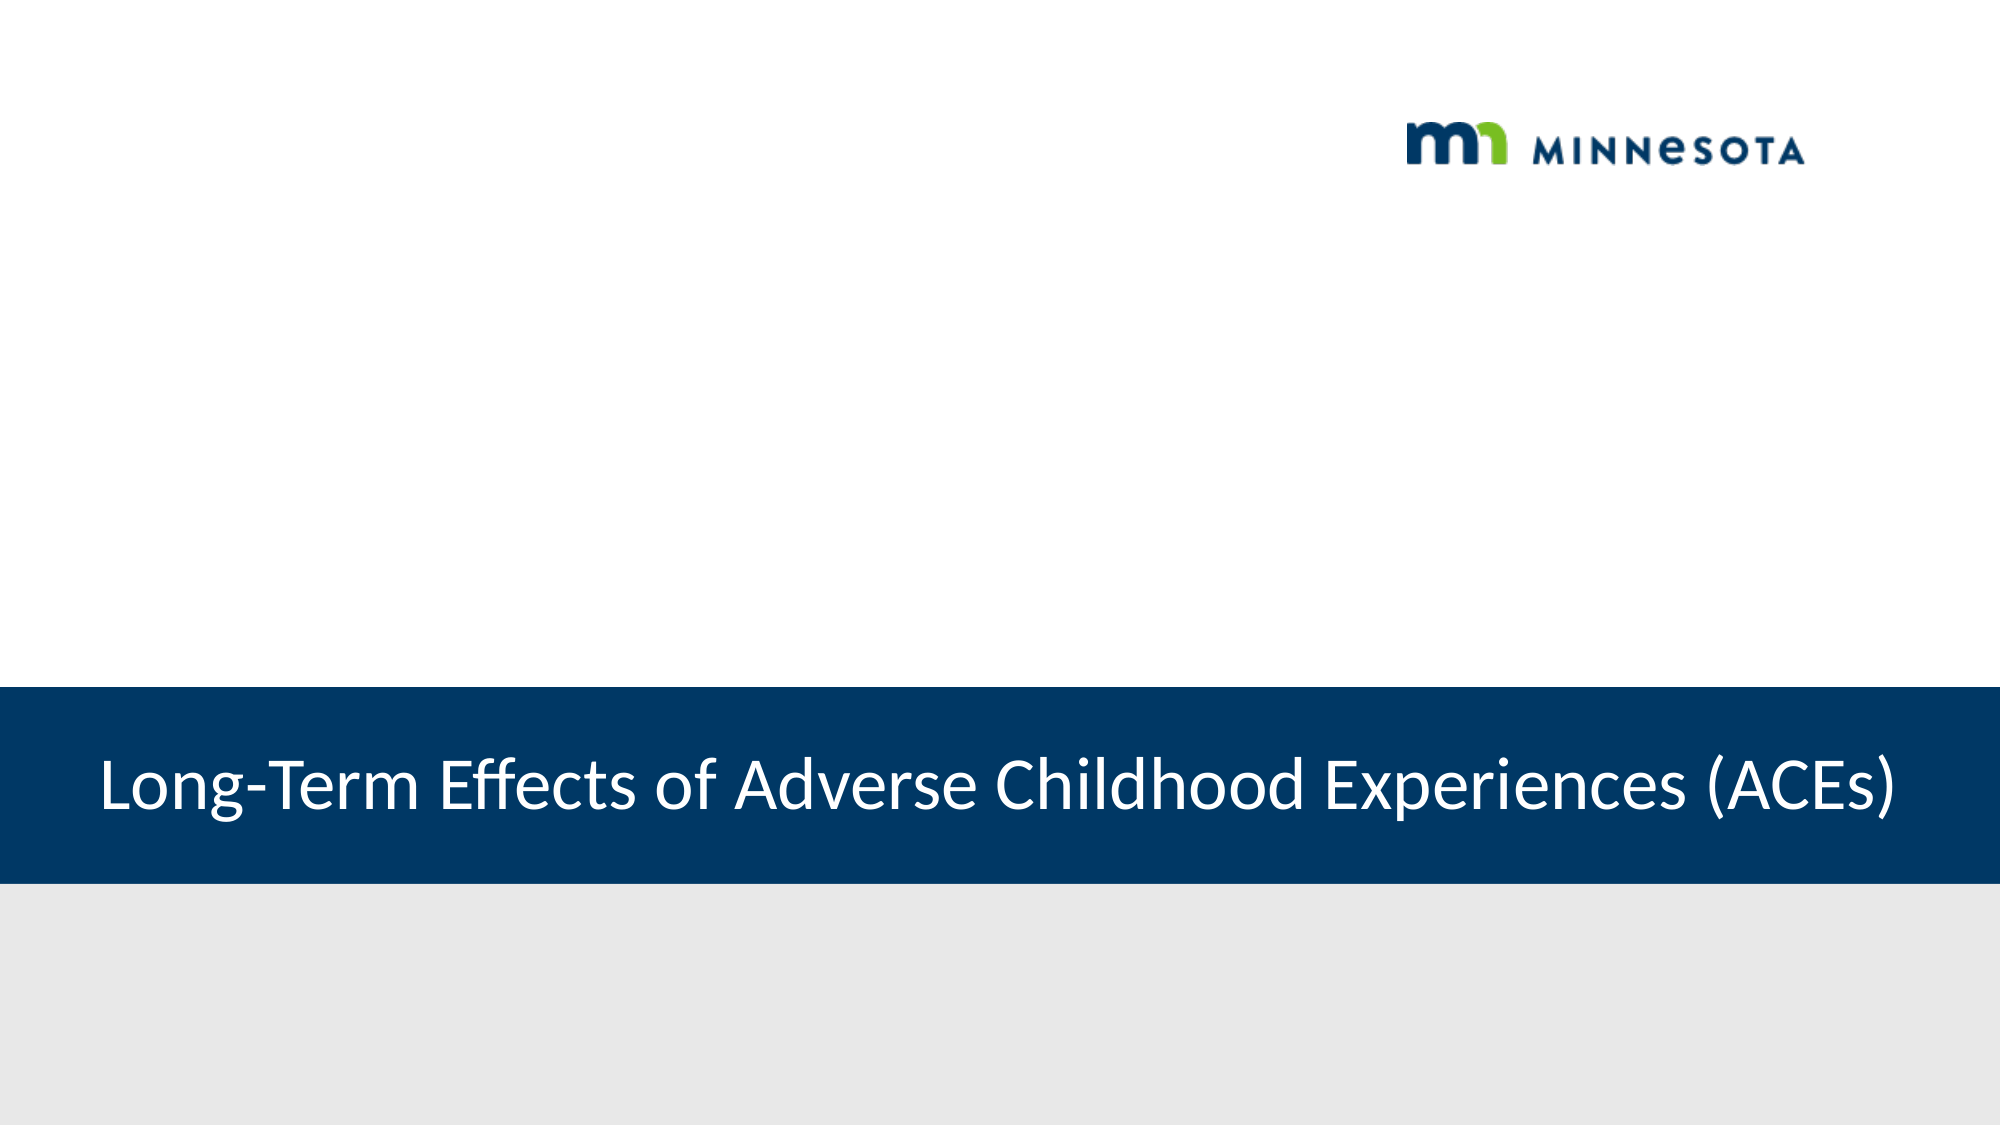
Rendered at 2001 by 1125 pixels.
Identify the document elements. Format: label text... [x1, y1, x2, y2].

title Long-Term Effects of Adverse Childhood Experiences (ACEs) [43, 687, 1957, 884]
picture [1407, 122, 1806, 166]
